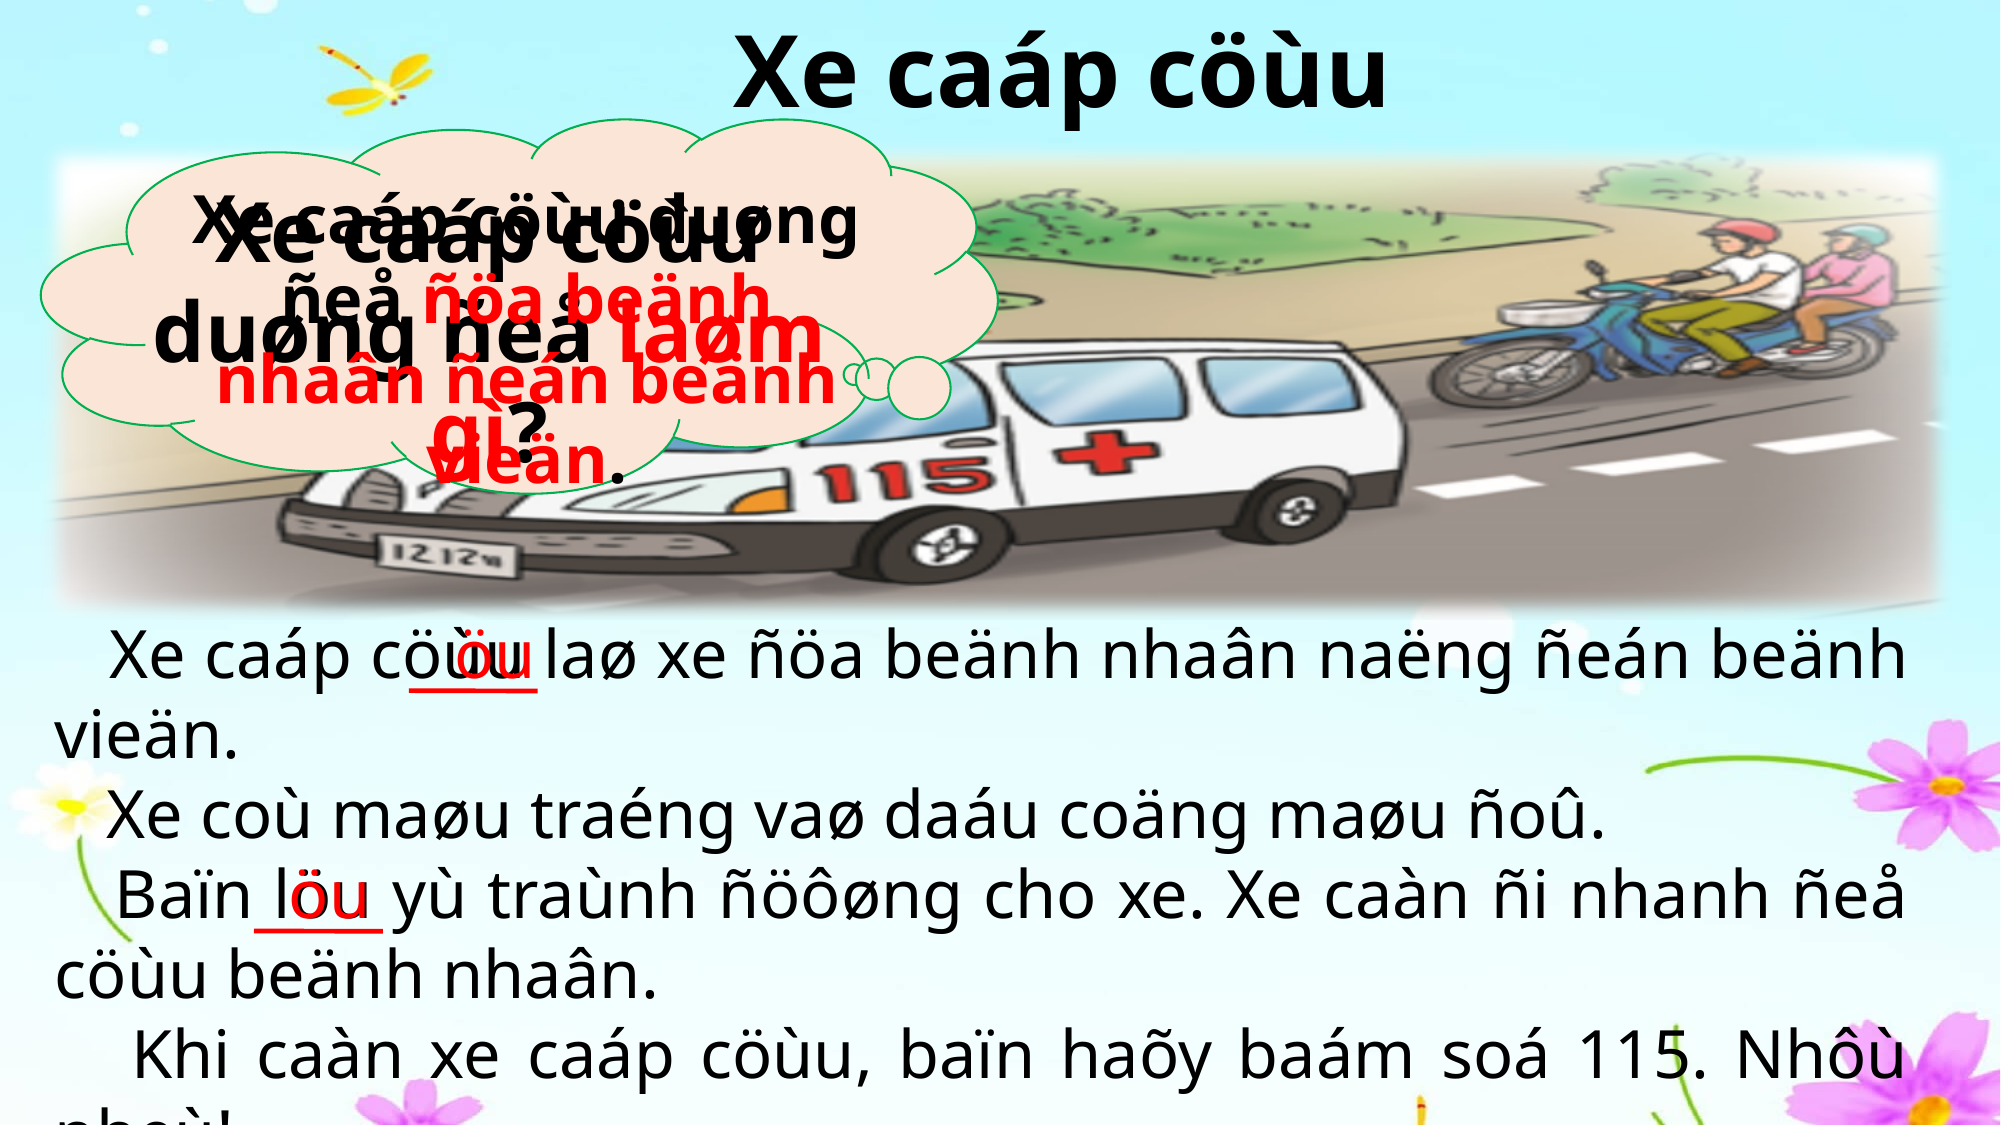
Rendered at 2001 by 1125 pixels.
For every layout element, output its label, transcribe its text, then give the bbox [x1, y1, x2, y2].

picture [0, 0, 2001, 1125]
text_box Xe caáp cöùu laø xe ñöa beänh nhaân naëng ñeán beänh vieän. Xe coù maøu traéng vaø daáu coäng maøu ñoû. Baïn löu yù traùnh ñöôøng cho xe. Xe caàn ñi nhanh ñeå cöùu beänh nhaân. Khi caàn xe caáp cöùu, baïn haõy baám soá 115. Nhôù nheù! [40, 604, 1926, 1125]
text_box [544, 118, 870, 141]
text_box Xe caáp cöùu [718, 0, 1407, 136]
text_box öu [439, 619, 551, 700]
text_box [385, 128, 526, 141]
text_box öu [270, 844, 390, 940]
